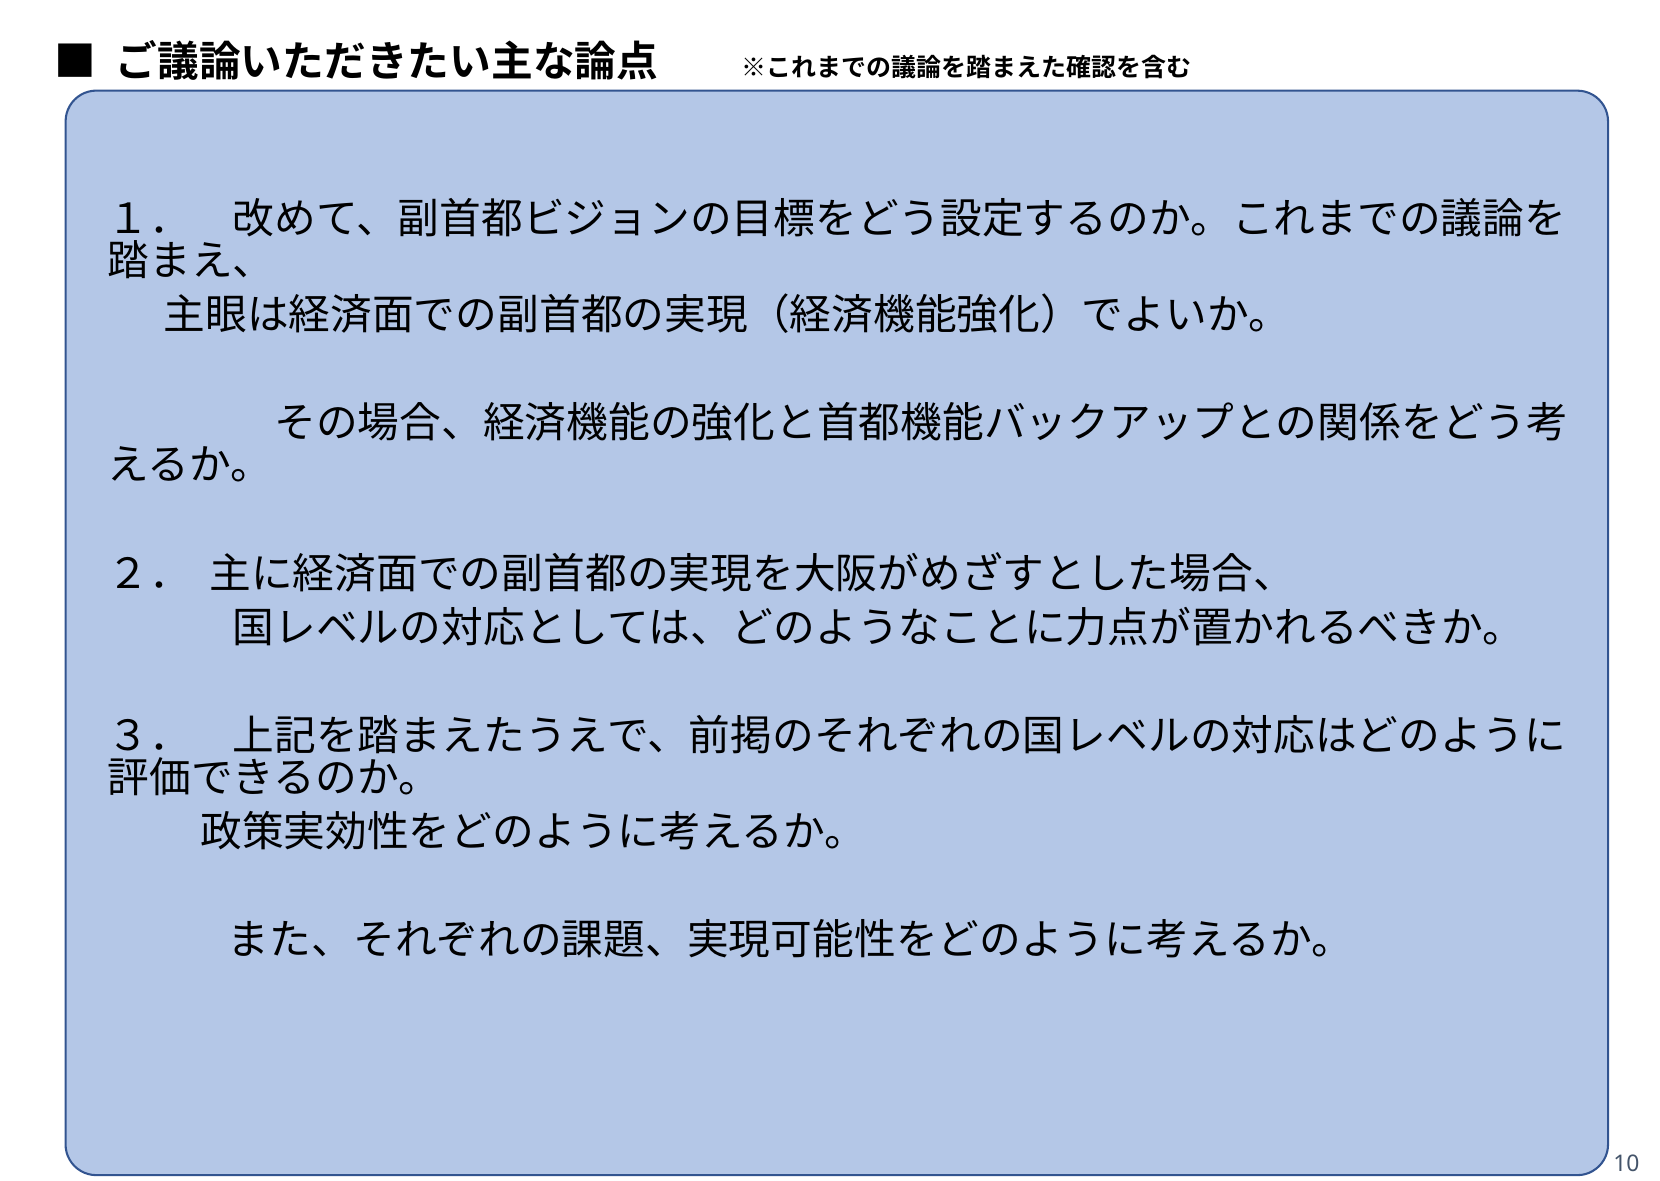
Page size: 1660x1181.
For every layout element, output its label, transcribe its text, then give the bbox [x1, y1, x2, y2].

text_box １． 改めて、副首都ビジョンの目標をどう設定するのか。これまでの議論を踏まえ、 主眼は経済面での副首都の実現（経済機能強化）でよいか。 その場合、経済機能の強化と首都機能バックアップとの関係をどう考えるか。 ２． 主に経済面での副首都の実現を大阪がめざすとした場合、 国レベルの対応としては、どのようなことに力点が置かれるべきか。 ３． 上記を踏まえたうえで、前掲のそれぞれの国レベルの対応はどのように評価できるのか。 政策実効性をどのように考えるか。 また、それぞれの課題、実現可能性をどのように考えるか。 [92, 84, 1609, 1181]
text_box [64, 89, 92, 1176]
slide_number 10 [1304, 1132, 1655, 1181]
text_box ■ ご議論いただきたい主な論点 ※これまでの議論を踏まえた確認を含む [39, 27, 1415, 193]
